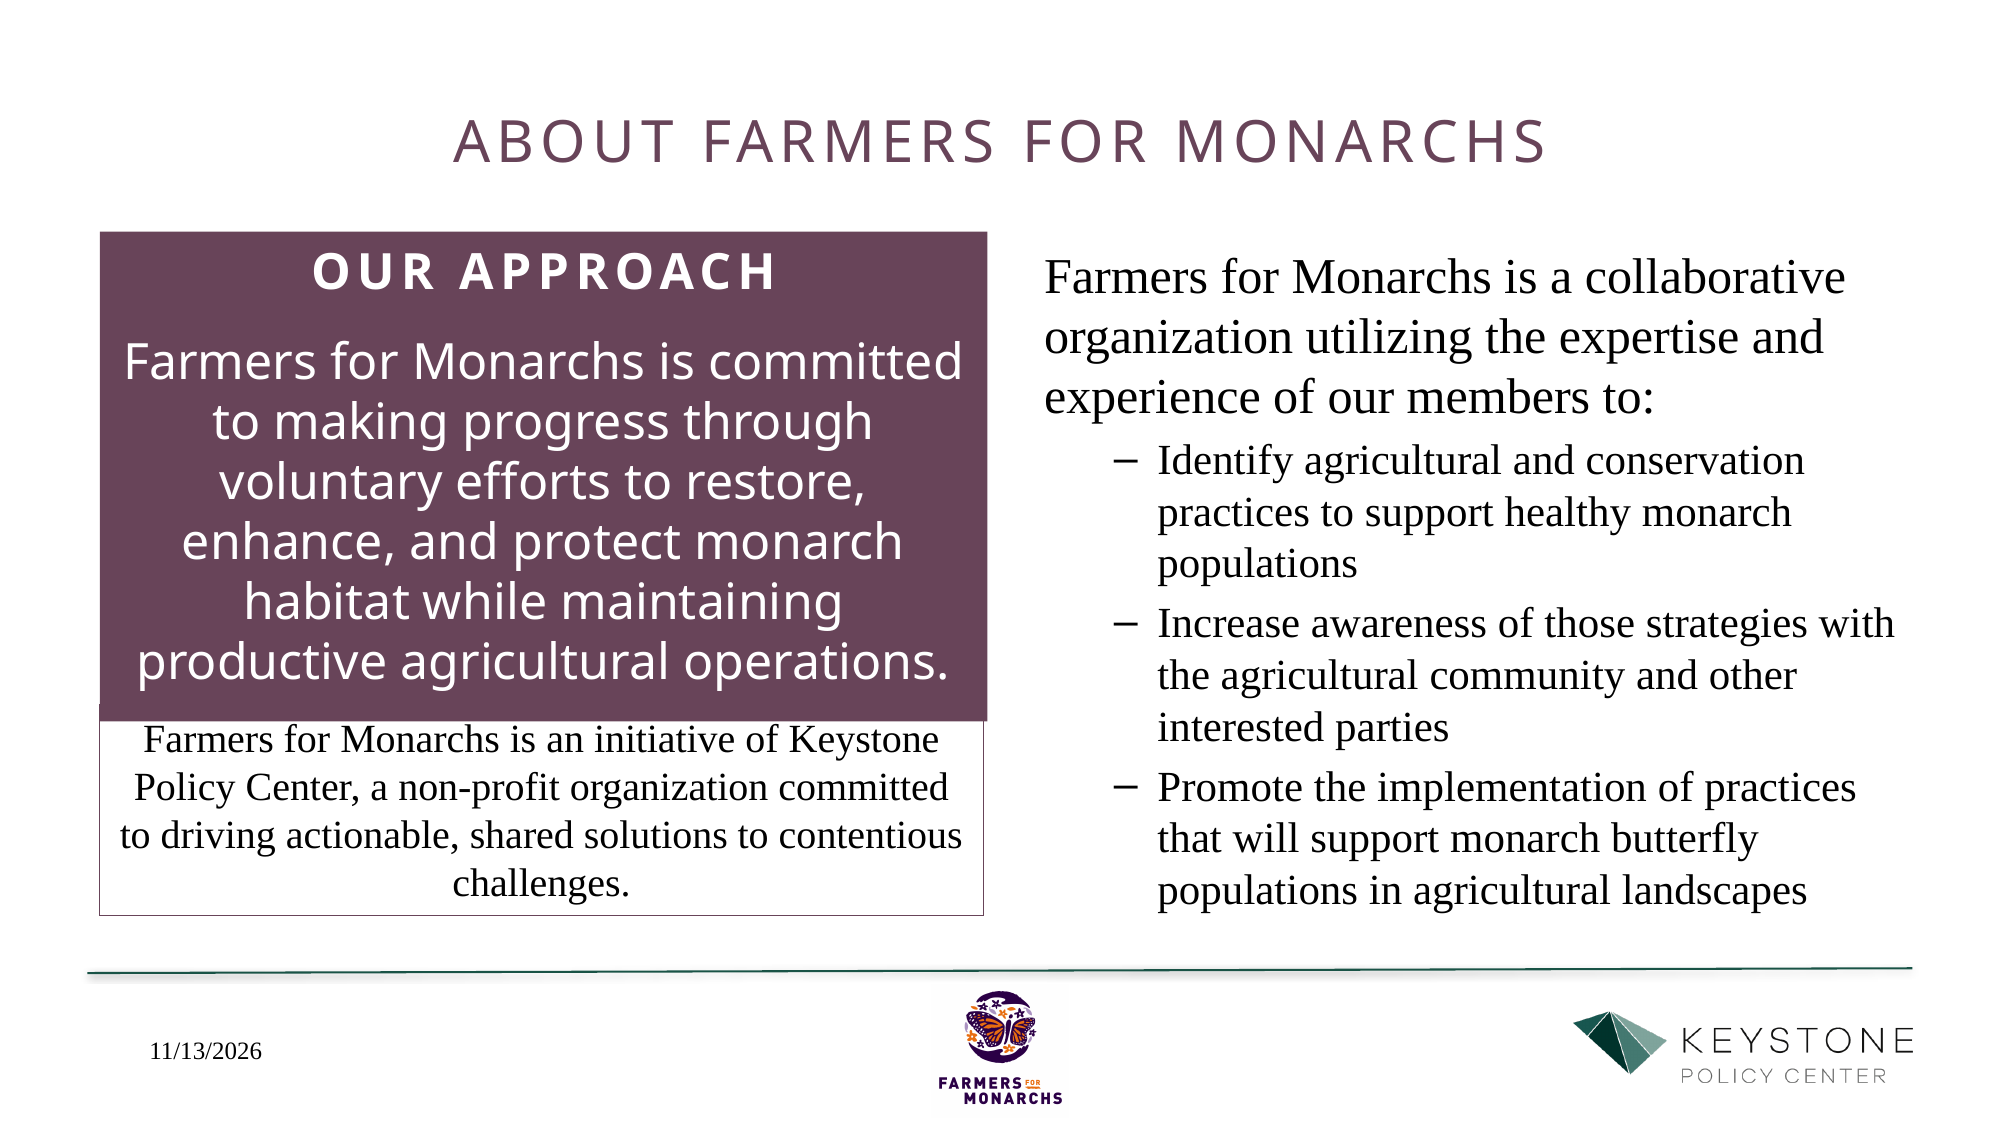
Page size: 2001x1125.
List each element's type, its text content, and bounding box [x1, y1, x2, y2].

title About Farmers for Monarchs [99, 45, 1900, 233]
list Farmers for Monarchs is an initiative of Keystone Policy Center, a non-profit organization committed to driving actionable, shared solutions to contentious challenges. [99, 722, 984, 916]
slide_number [134, 1019, 601, 1080]
picture [930, 984, 1069, 1118]
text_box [87, 968, 1913, 974]
picture [1573, 1011, 1913, 1083]
text_box Our approach Farmers for Monarchs is committed to making progress through voluntary efforts to restore, enhance, and protect monarch habitat while maintaining productive agricultural operations. [99, 231, 988, 722]
list Farmers for Monarchs is a collaborative organization utilizing the expertise and experience of our members to: Identify agricultural and conservation practices to support healthy monarch populations Increase awareness of those strategies with the agricultural community and other interested parties Promote the implementation of practices that will support monarch butterfly populations in agricultural landscapes [1029, 235, 1913, 930]
